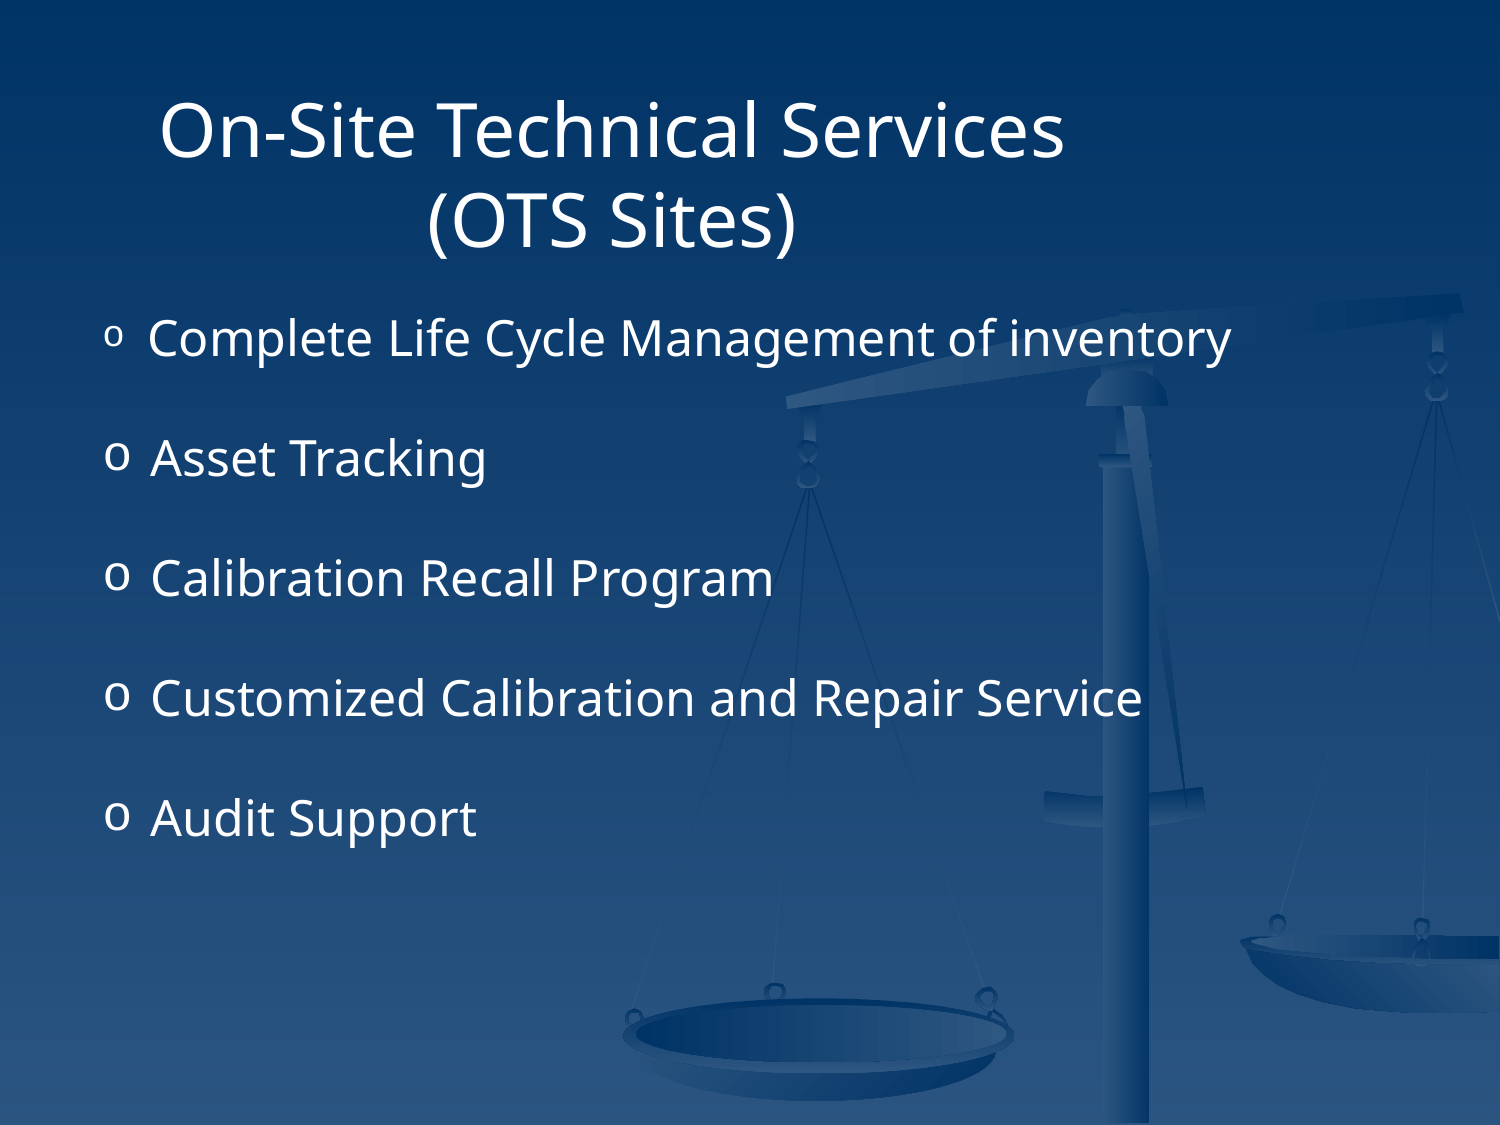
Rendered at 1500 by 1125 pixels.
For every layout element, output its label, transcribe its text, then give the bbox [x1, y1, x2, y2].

text_box On-Site Technical Services (OTS Sites) [99, 74, 1125, 239]
text_box [549, 239, 581, 300]
text_box Complete Life Cycle Management of inventory Asset Tracking Calibration Recall Program Customized Calibration and Repair Service Audit Support [87, 239, 1338, 975]
